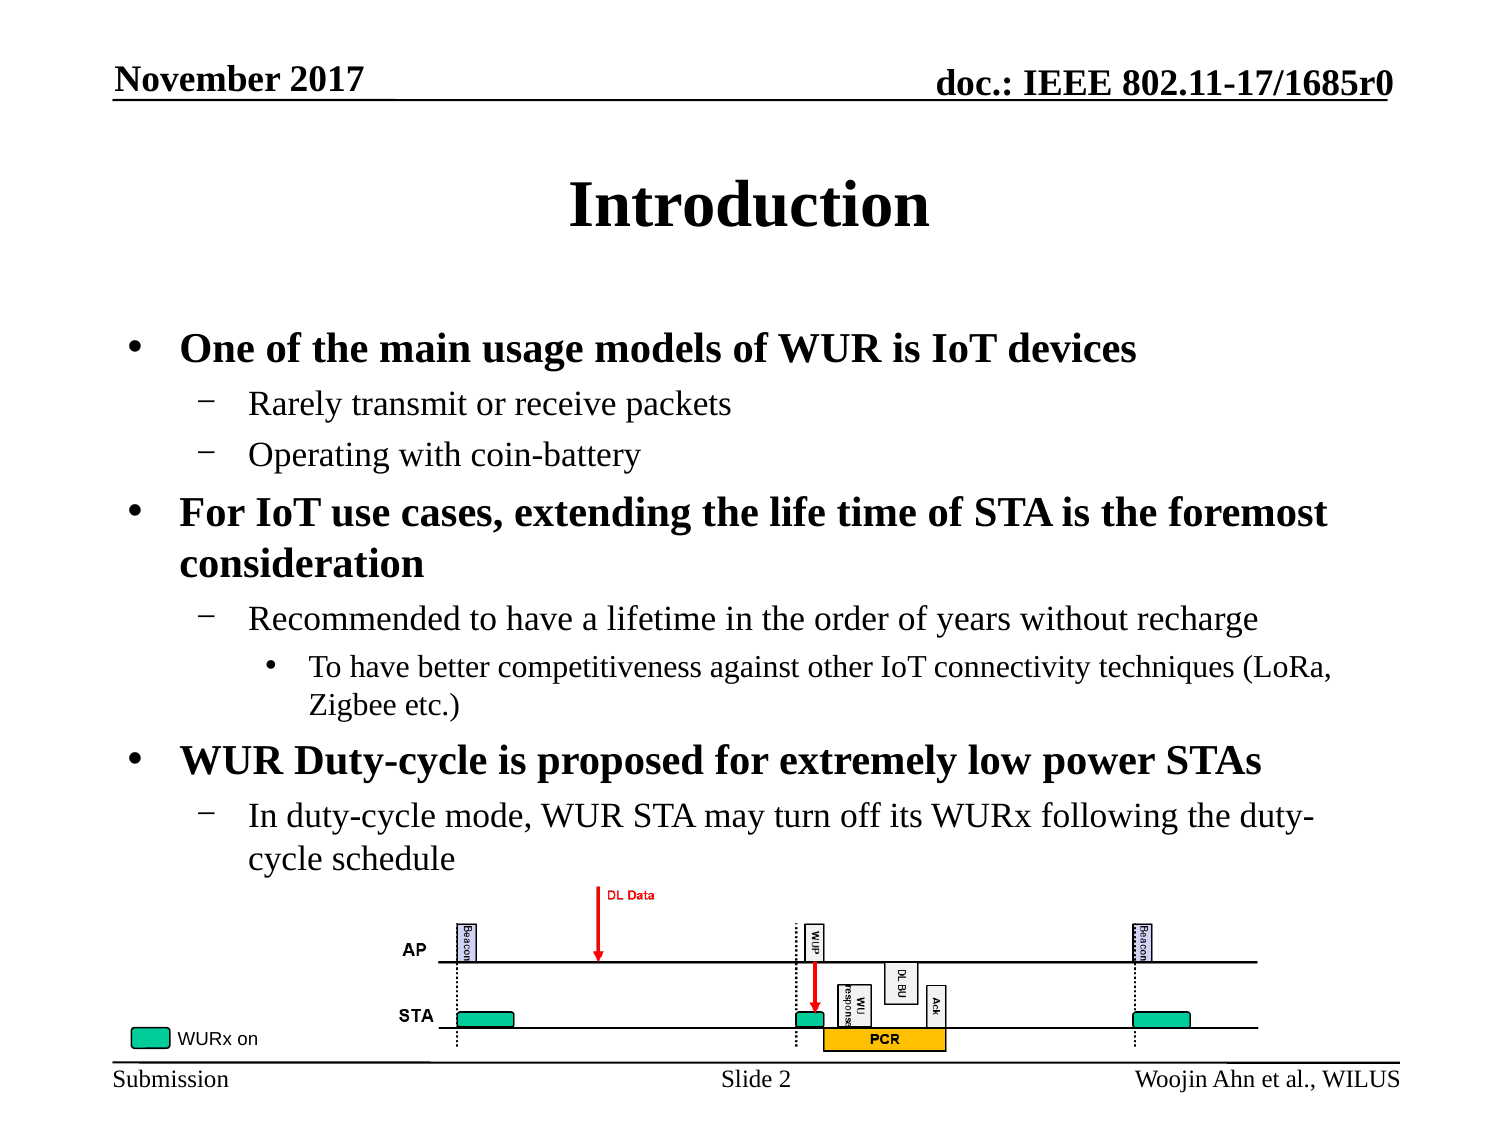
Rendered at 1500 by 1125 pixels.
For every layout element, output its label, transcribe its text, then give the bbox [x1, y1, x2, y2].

picture [387, 880, 1259, 1056]
footer Woojin Ahn et al., WILUS [878, 1061, 1402, 1093]
title Introduction [112, 112, 1388, 288]
text_box WURx on [162, 1019, 274, 1057]
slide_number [114, 54, 423, 100]
text_box [131, 1027, 162, 1049]
list One of the main usage models of WUR is IoT devices Rarely transmit or receive packets Operating with coin-battery For IoT use cases, extending the life time of STA is the foremost consideration Recommended to have a lifetime in the order of years without recharge To have better competitiveness against other IoT connectivity techniques (LoRa, Zigbee etc.) WUR Duty-cycle is proposed for extremely low power STAs In duty-cycle mode, WUR STA may turn off its WURx following the duty-cycle schedule [112, 312, 1402, 894]
slide_number Slide 2 [712, 1064, 800, 1123]
